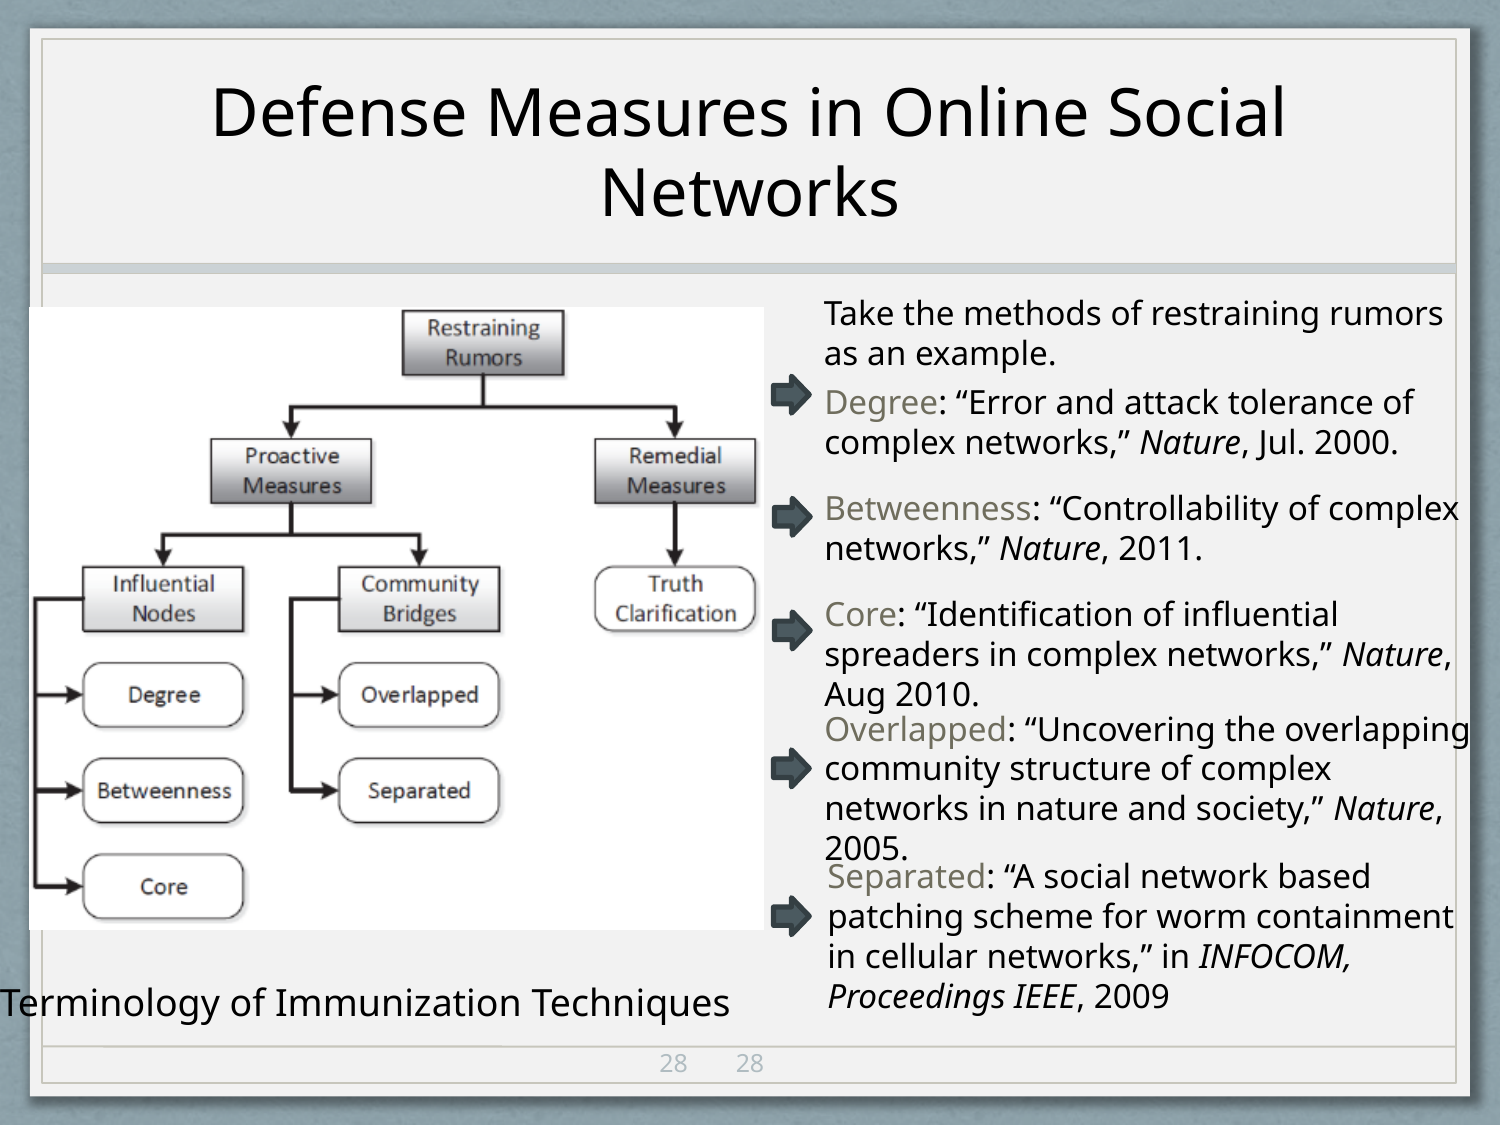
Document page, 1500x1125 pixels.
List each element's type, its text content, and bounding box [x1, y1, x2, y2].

text_box Take the methods of restraining rumors as an example. [808, 285, 1500, 380]
title Defense Measures in Online Social Networks [147, 40, 1353, 260]
text_box [777, 495, 813, 538]
text_box Degree: “Error and attack tolerance of complex networks,” Nature, Jul. 2000. [809, 373, 1500, 469]
text_box 28 [608, 1034, 740, 1095]
text_box Terminology of Immunization Techniques [0, 971, 747, 1032]
text_box Betweenness: “Controllability of complex networks,” Nature, 2011. [809, 479, 1500, 575]
text_box Overlapped: “Uncovering the overlapping community structure of complex networks in nature and society,” Nature, 2005. [809, 700, 1500, 875]
text_box Core: “Identification of influential spreaders in complex networks,” Nature, Aug 2010. [809, 586, 1500, 700]
text_box [777, 373, 812, 416]
text_box Separated: “A social network based patching scheme for worm containment in cellular networks,” in INFOCOM, Proceedings IEEE, 2009 [812, 847, 1500, 1023]
picture [28, 306, 765, 931]
text_box [777, 609, 813, 652]
slide_number 28 [740, 1042, 813, 1088]
text_box [777, 895, 812, 938]
text_box [777, 747, 812, 790]
